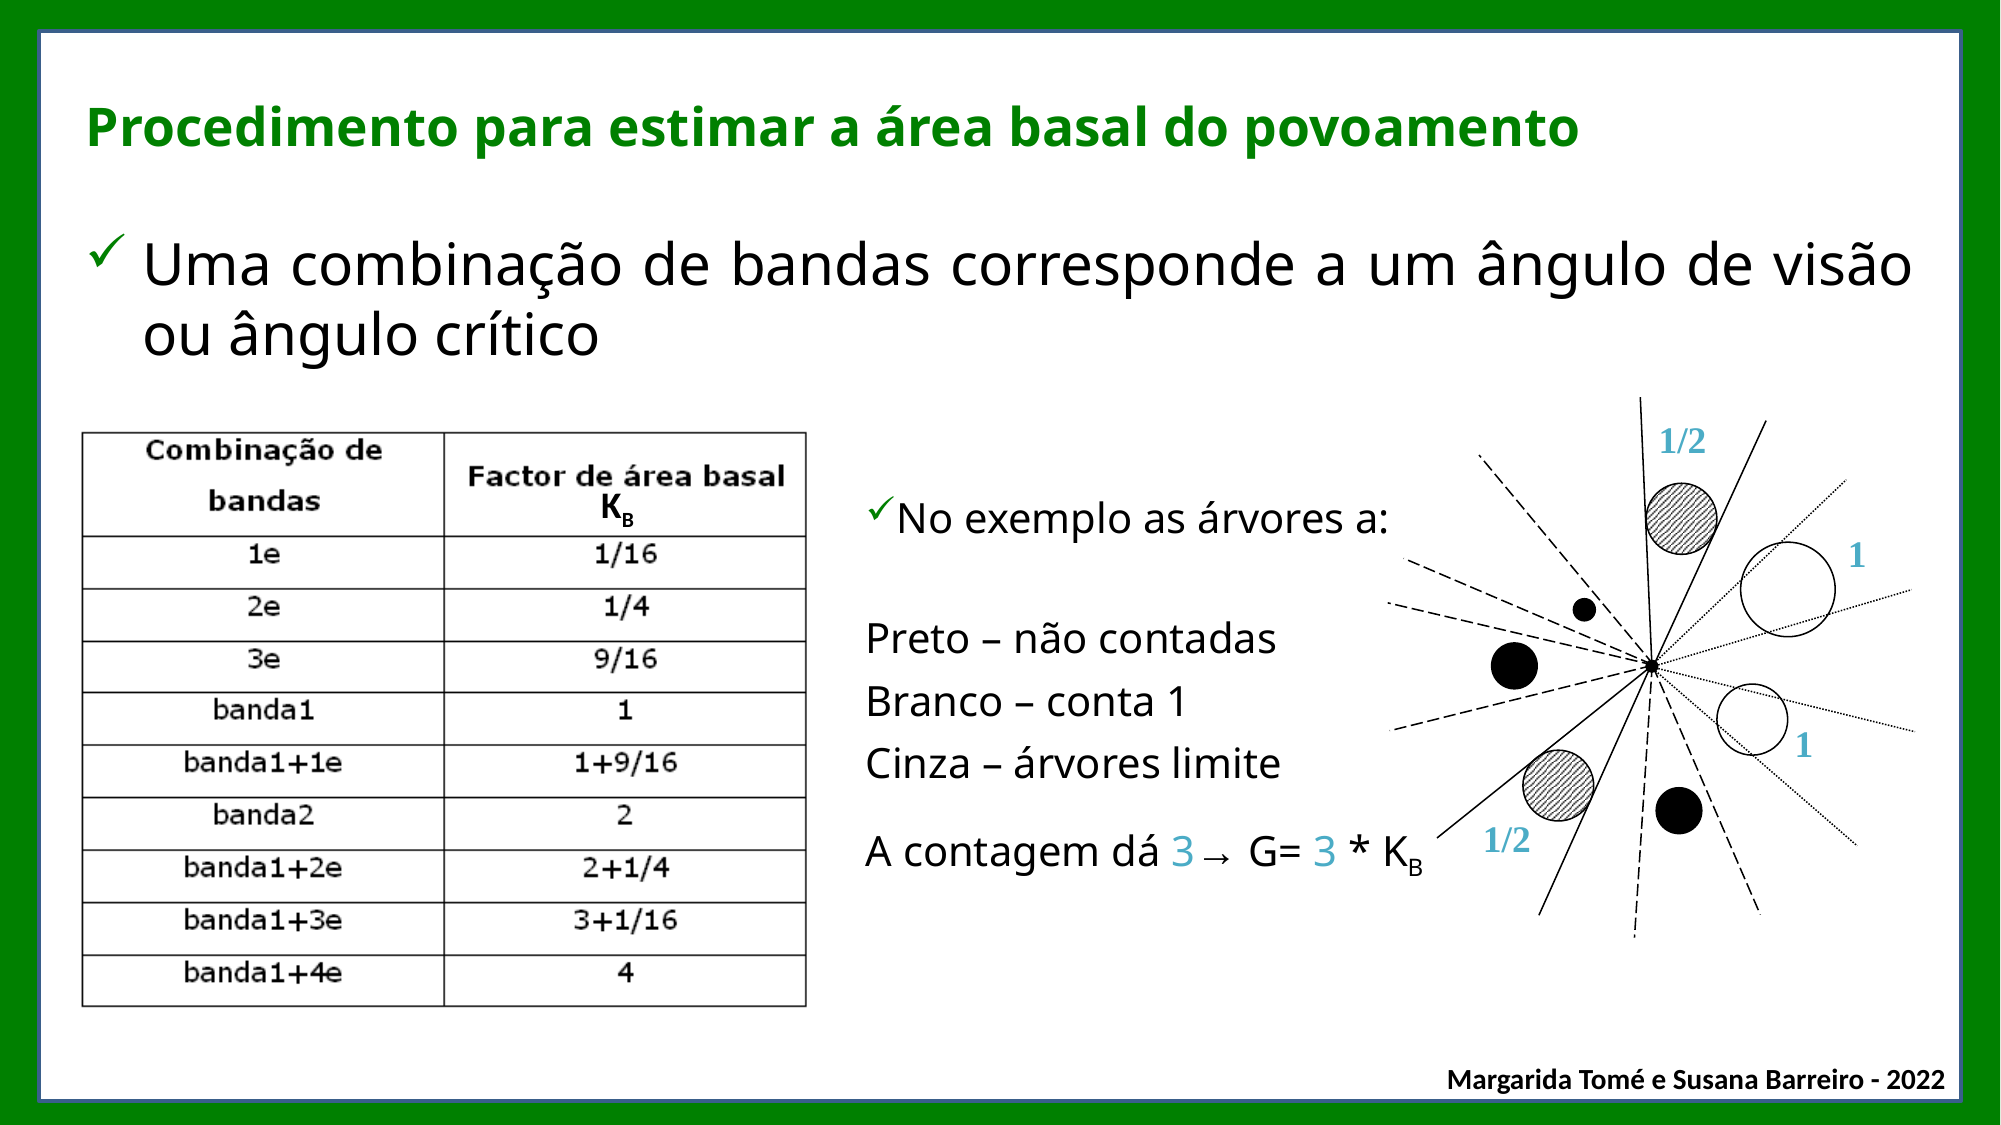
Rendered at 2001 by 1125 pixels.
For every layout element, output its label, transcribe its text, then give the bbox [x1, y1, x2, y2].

picture [78, 421, 818, 1018]
title Procedimento para estimar a área basal do povoamento [70, 66, 1930, 185]
list Uma combinação de bandas corresponde a um ângulo de visão ou ângulo crítico No exemplo as árvores a: Preto – não contadas Branco – conta 1 Cinza – árvores limite A contagem dá 3→ G= 3 * KB [70, 219, 1930, 1040]
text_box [1374, 396, 1922, 947]
